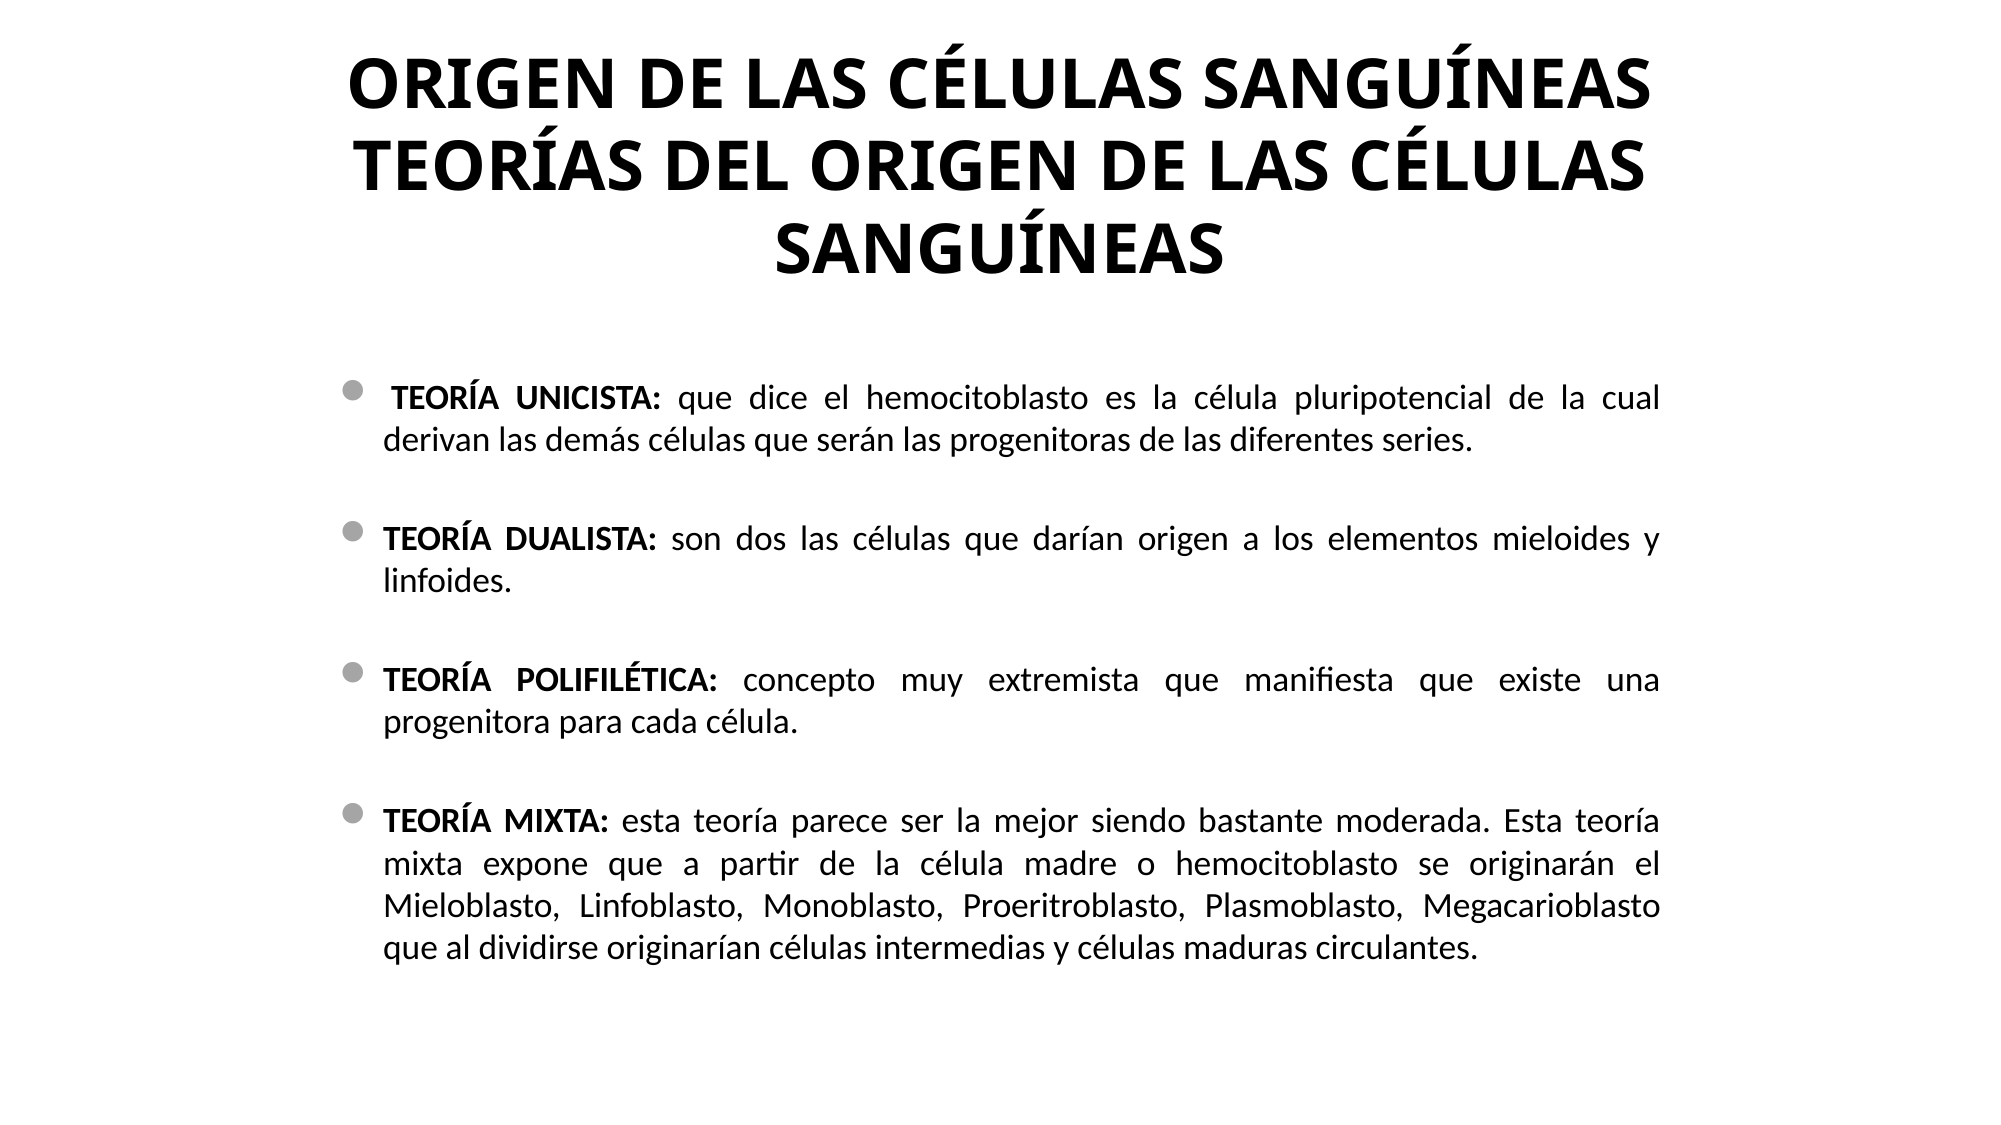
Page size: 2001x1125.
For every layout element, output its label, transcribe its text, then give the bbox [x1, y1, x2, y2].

text_box ORIGEN DE LAS CÉLULAS SANGUÍNEAS TEORÍAS DEL ORIGEN DE LAS CÉLULAS SANGUÍNEAS [324, 23, 1675, 304]
text_box TEORÍA UNICISTA: que dice el hemocitoblasto es la célula pluripotencial de la cual derivan las demás células que serán las progenitoras de las diferentes series. TEORÍA DUALISTA: son dos las células que darían origen a los elementos mieloides y linfoides. TEORÍA POLIFILÉTICA: concepto muy extremista que manifiesta que existe una progenitora para cada célula. TEORÍA MIXTA: esta teoría parece ser la mejor siendo bastante moderada. Esta teoría mixta expone que a partir de la célula madre o hemocitoblasto se originarán el Mieloblasto, Linfoblasto, Monoblasto, Proeritroblasto, Plasmoblasto, Megacarioblasto que al dividirse originarían células intermedias y células maduras circulantes. [324, 317, 1675, 1038]
